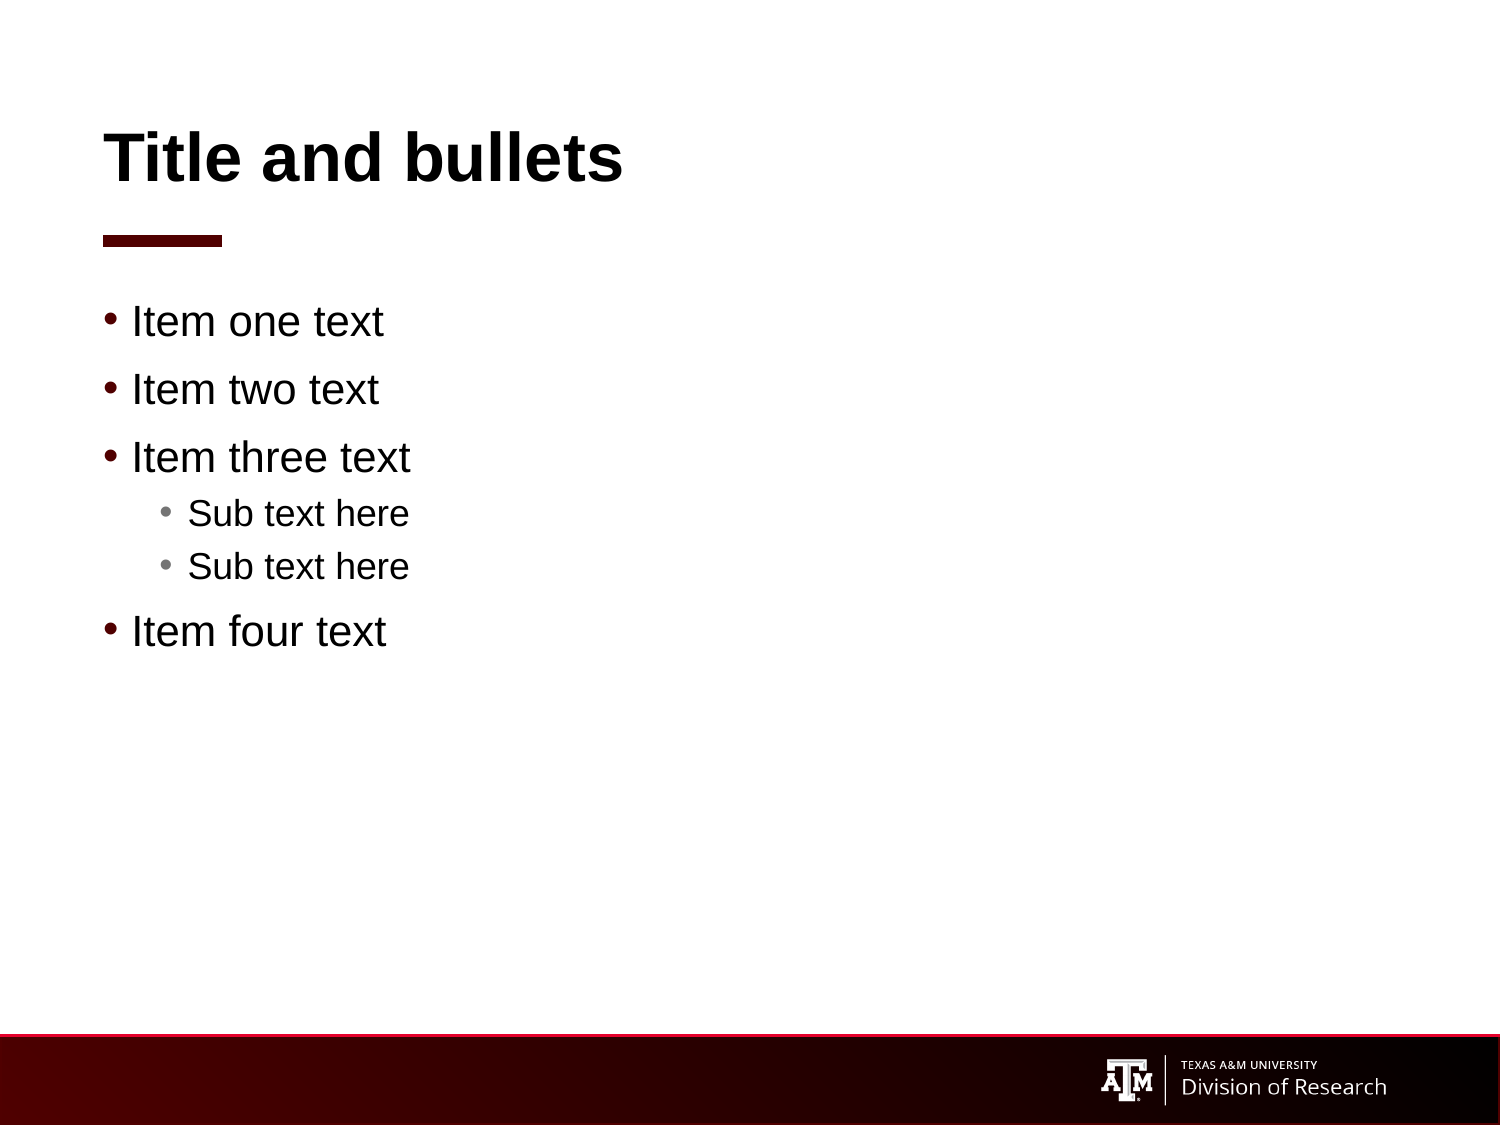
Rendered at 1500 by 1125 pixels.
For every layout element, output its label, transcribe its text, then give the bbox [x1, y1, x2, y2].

title Title and bullets [103, 105, 1397, 224]
picture [1091, 1038, 1397, 1122]
list Item one text Item two text Item three text Sub text here Sub text here Item four text [103, 292, 1397, 946]
